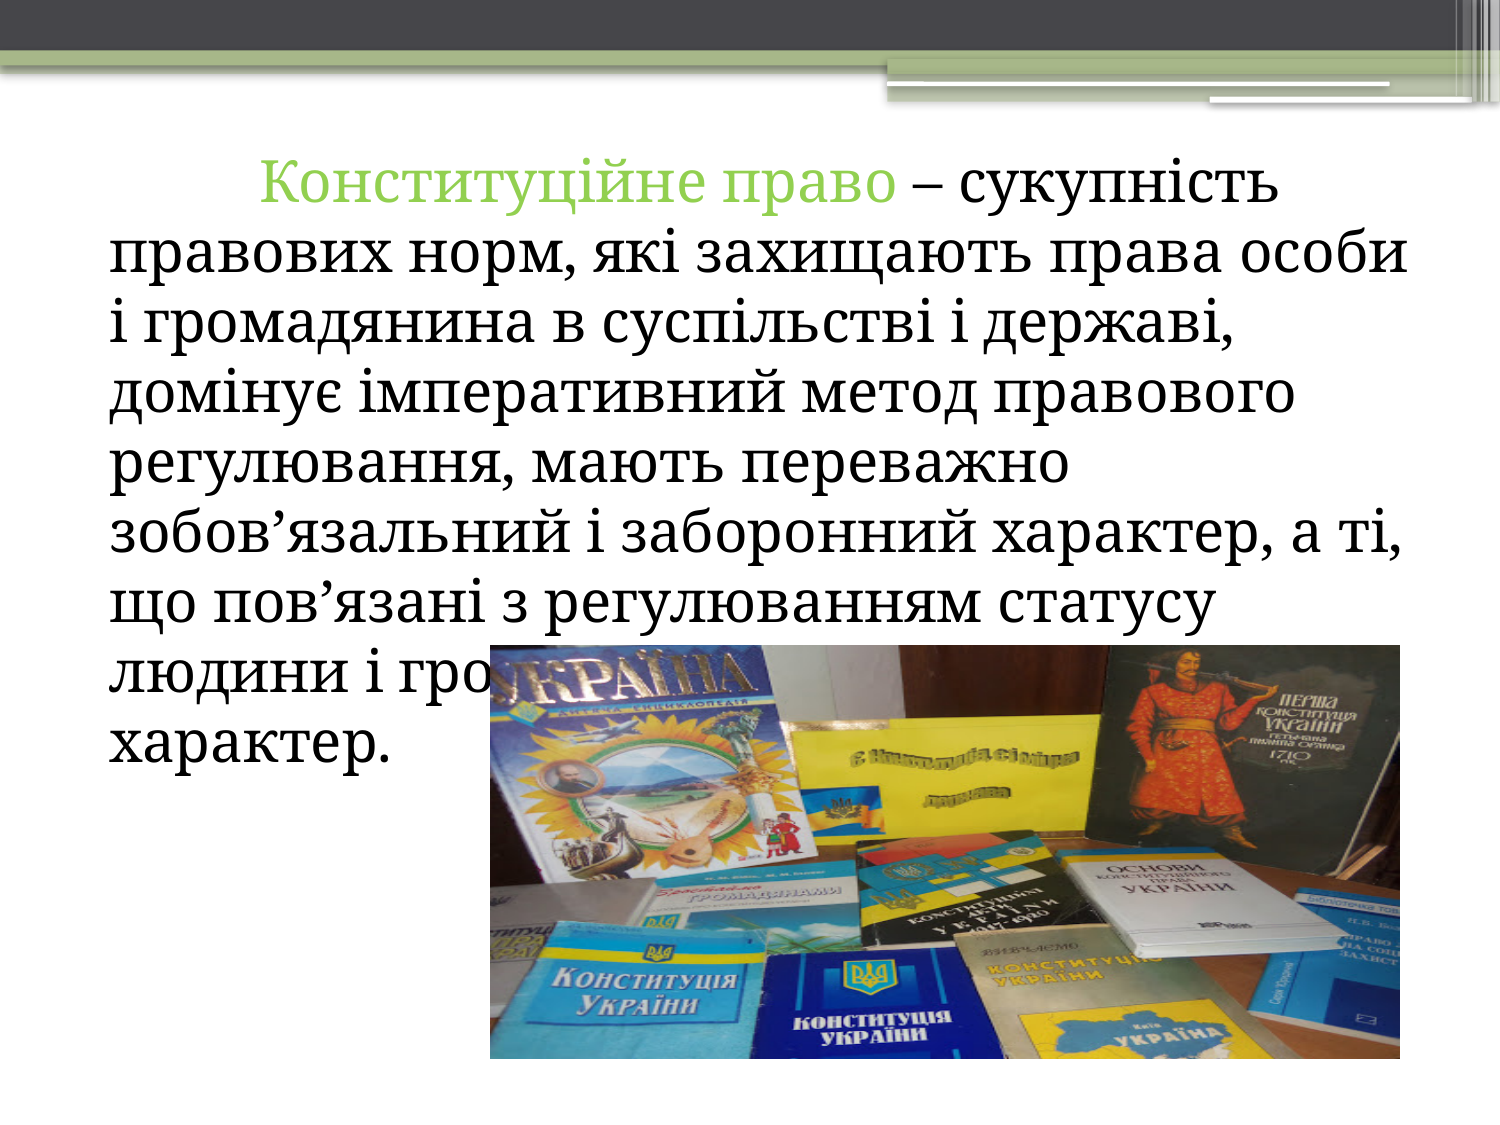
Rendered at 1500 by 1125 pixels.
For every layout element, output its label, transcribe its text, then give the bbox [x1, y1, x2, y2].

list Конституційне право – сукупність правових норм, які захищають права особи і громадянина в суспільстві і державі, домінує імперативний метод правового регулювання, мають переважно зобов’язальний і заборонний характер, а ті, що пов’язані з регулюванням статусу людини і громадянина – дозвільний характер. [76, 137, 1427, 716]
picture [489, 644, 1400, 1059]
